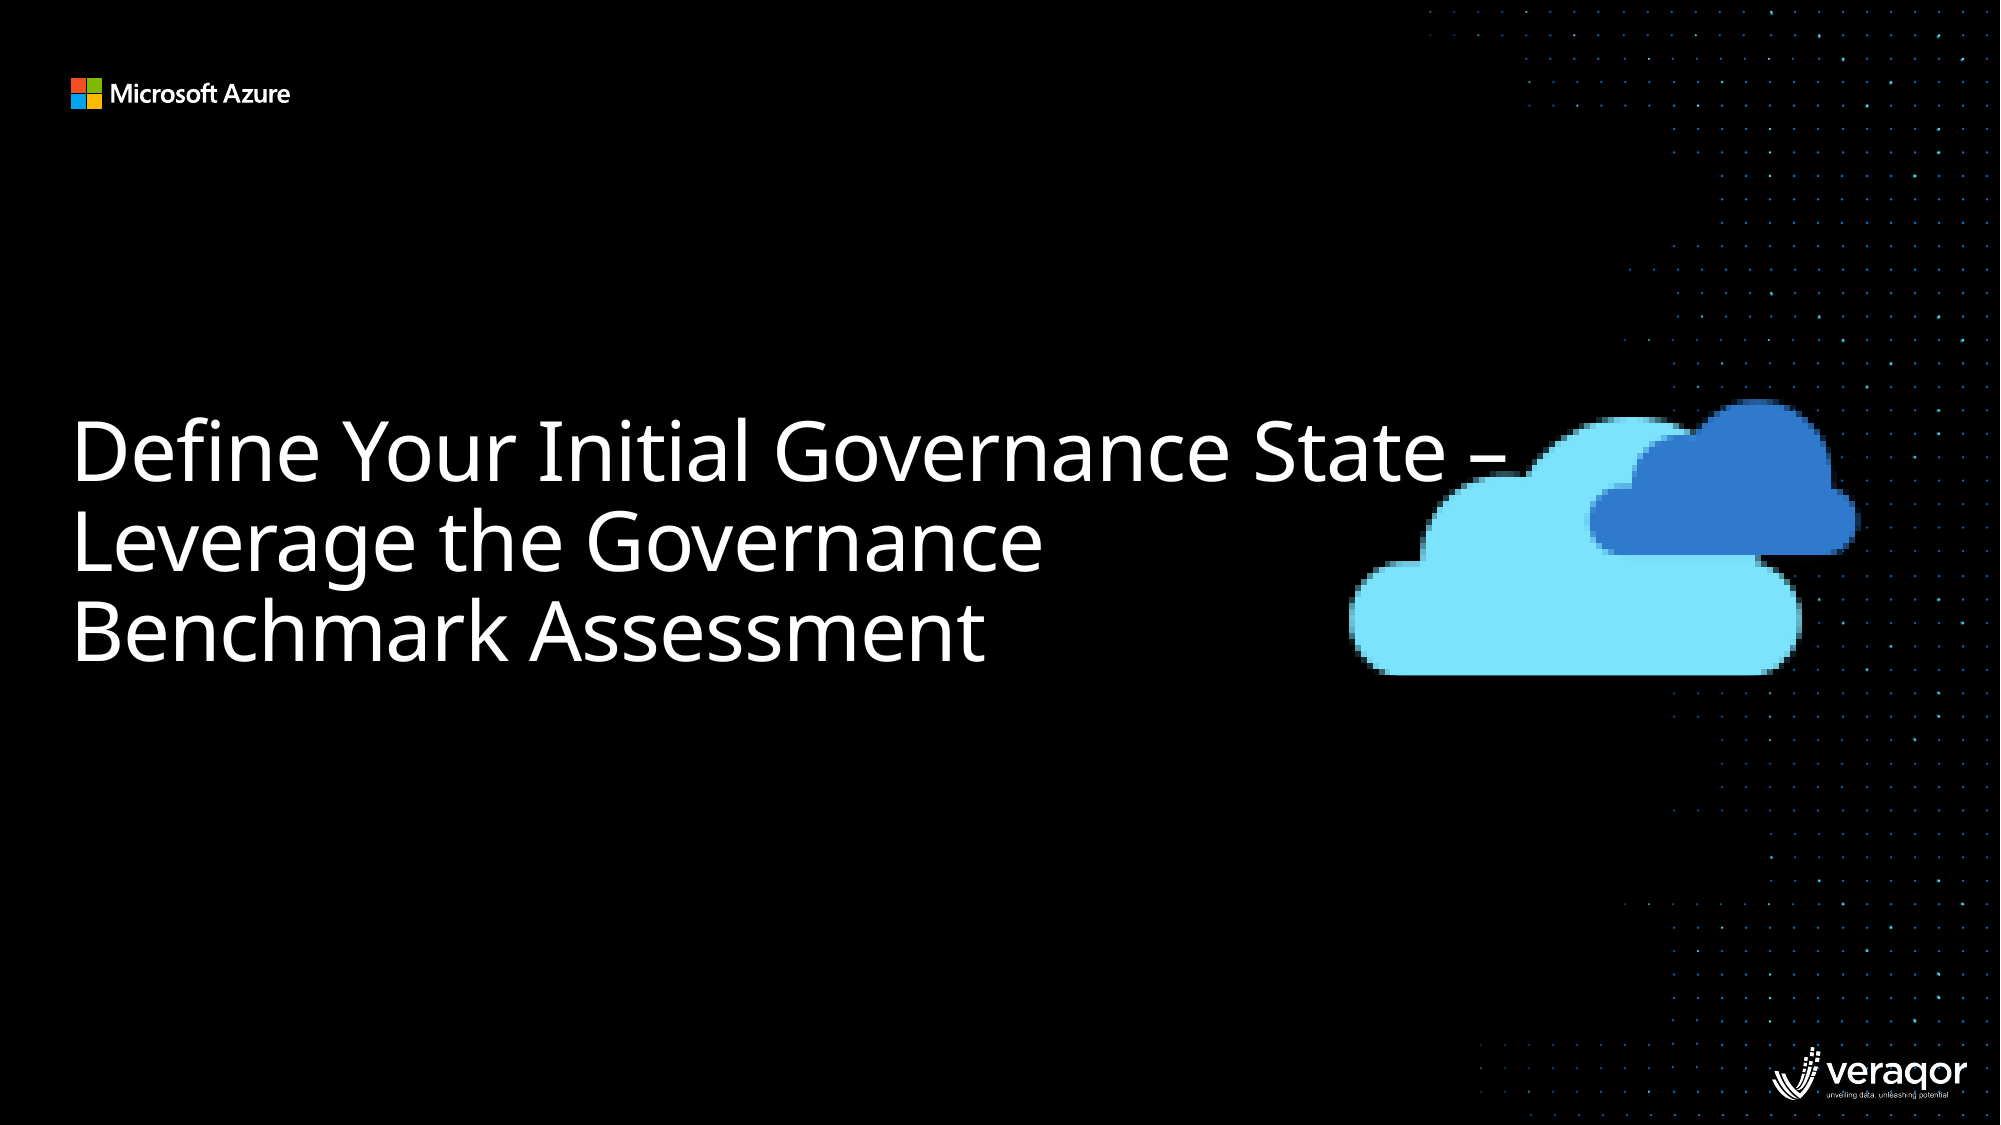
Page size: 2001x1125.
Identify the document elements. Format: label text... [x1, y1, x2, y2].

picture [1429, 8, 2000, 1125]
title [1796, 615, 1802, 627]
title Define Your Initial Governance State – Leverage the Governance Benchmark Assessment [70, 415, 1787, 710]
